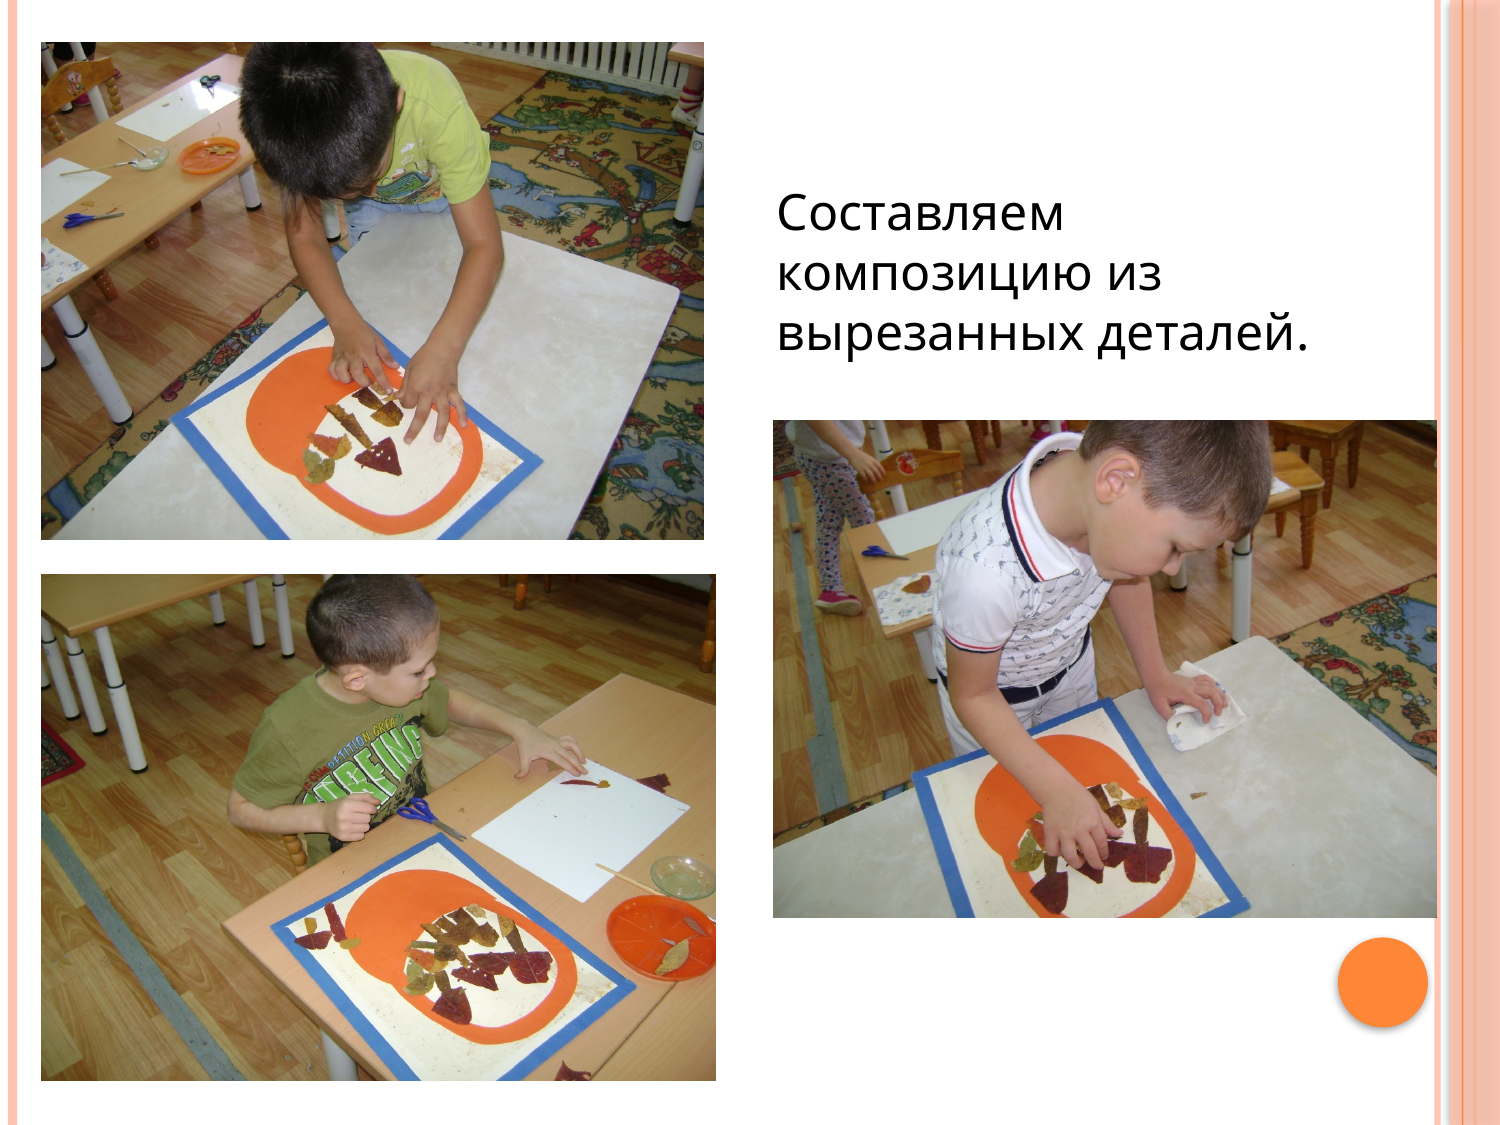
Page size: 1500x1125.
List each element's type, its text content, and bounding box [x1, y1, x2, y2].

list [40, 42, 705, 541]
picture [40, 573, 717, 1081]
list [773, 420, 1437, 919]
text_box Составляем композицию из вырезанных деталей. [761, 172, 1376, 368]
